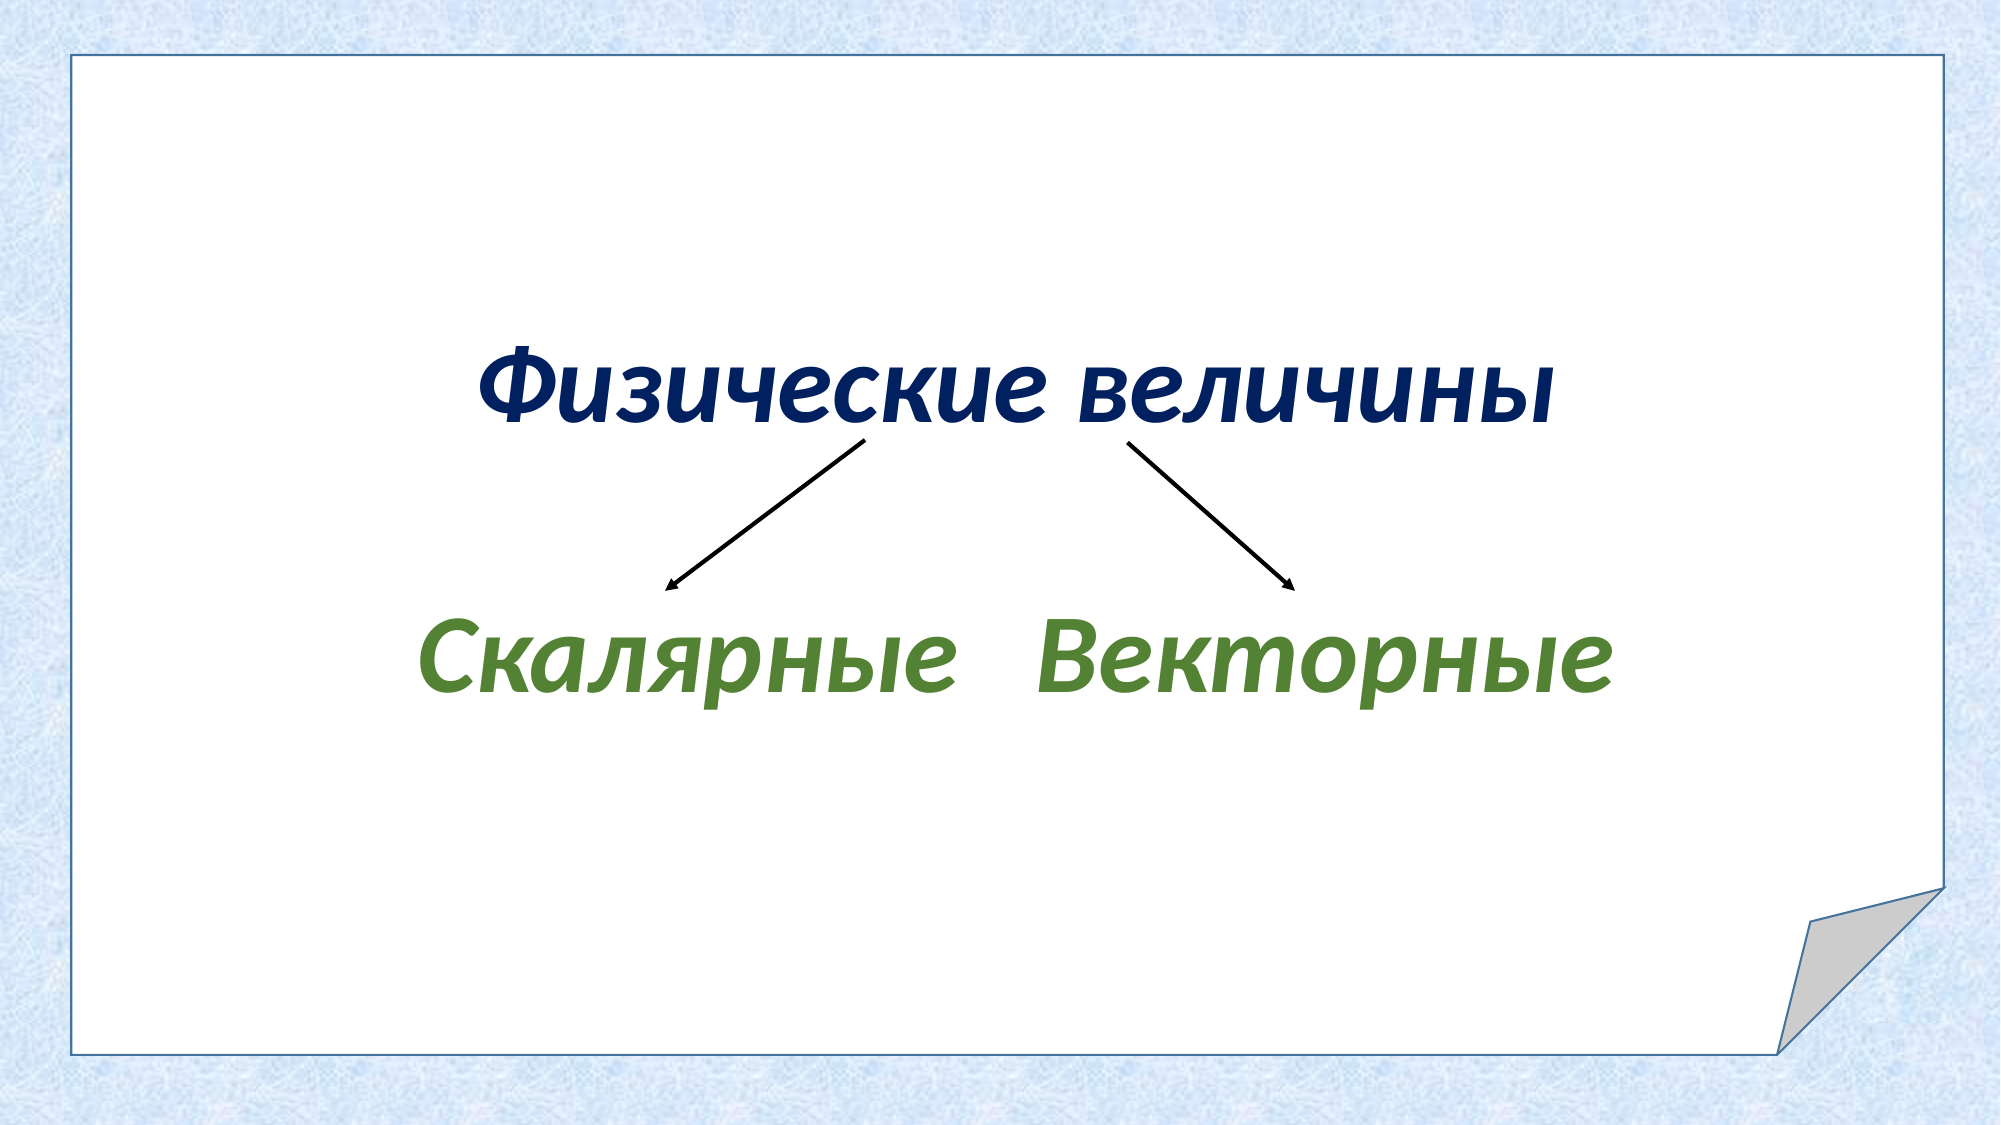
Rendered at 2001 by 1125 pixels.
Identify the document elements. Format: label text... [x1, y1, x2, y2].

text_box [1127, 442, 1295, 591]
text_box Физические величины Скалярные Векторные [249, 303, 1783, 723]
text_box [70, 53, 1948, 1056]
picture [0, 0, 2001, 1125]
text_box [664, 439, 866, 591]
